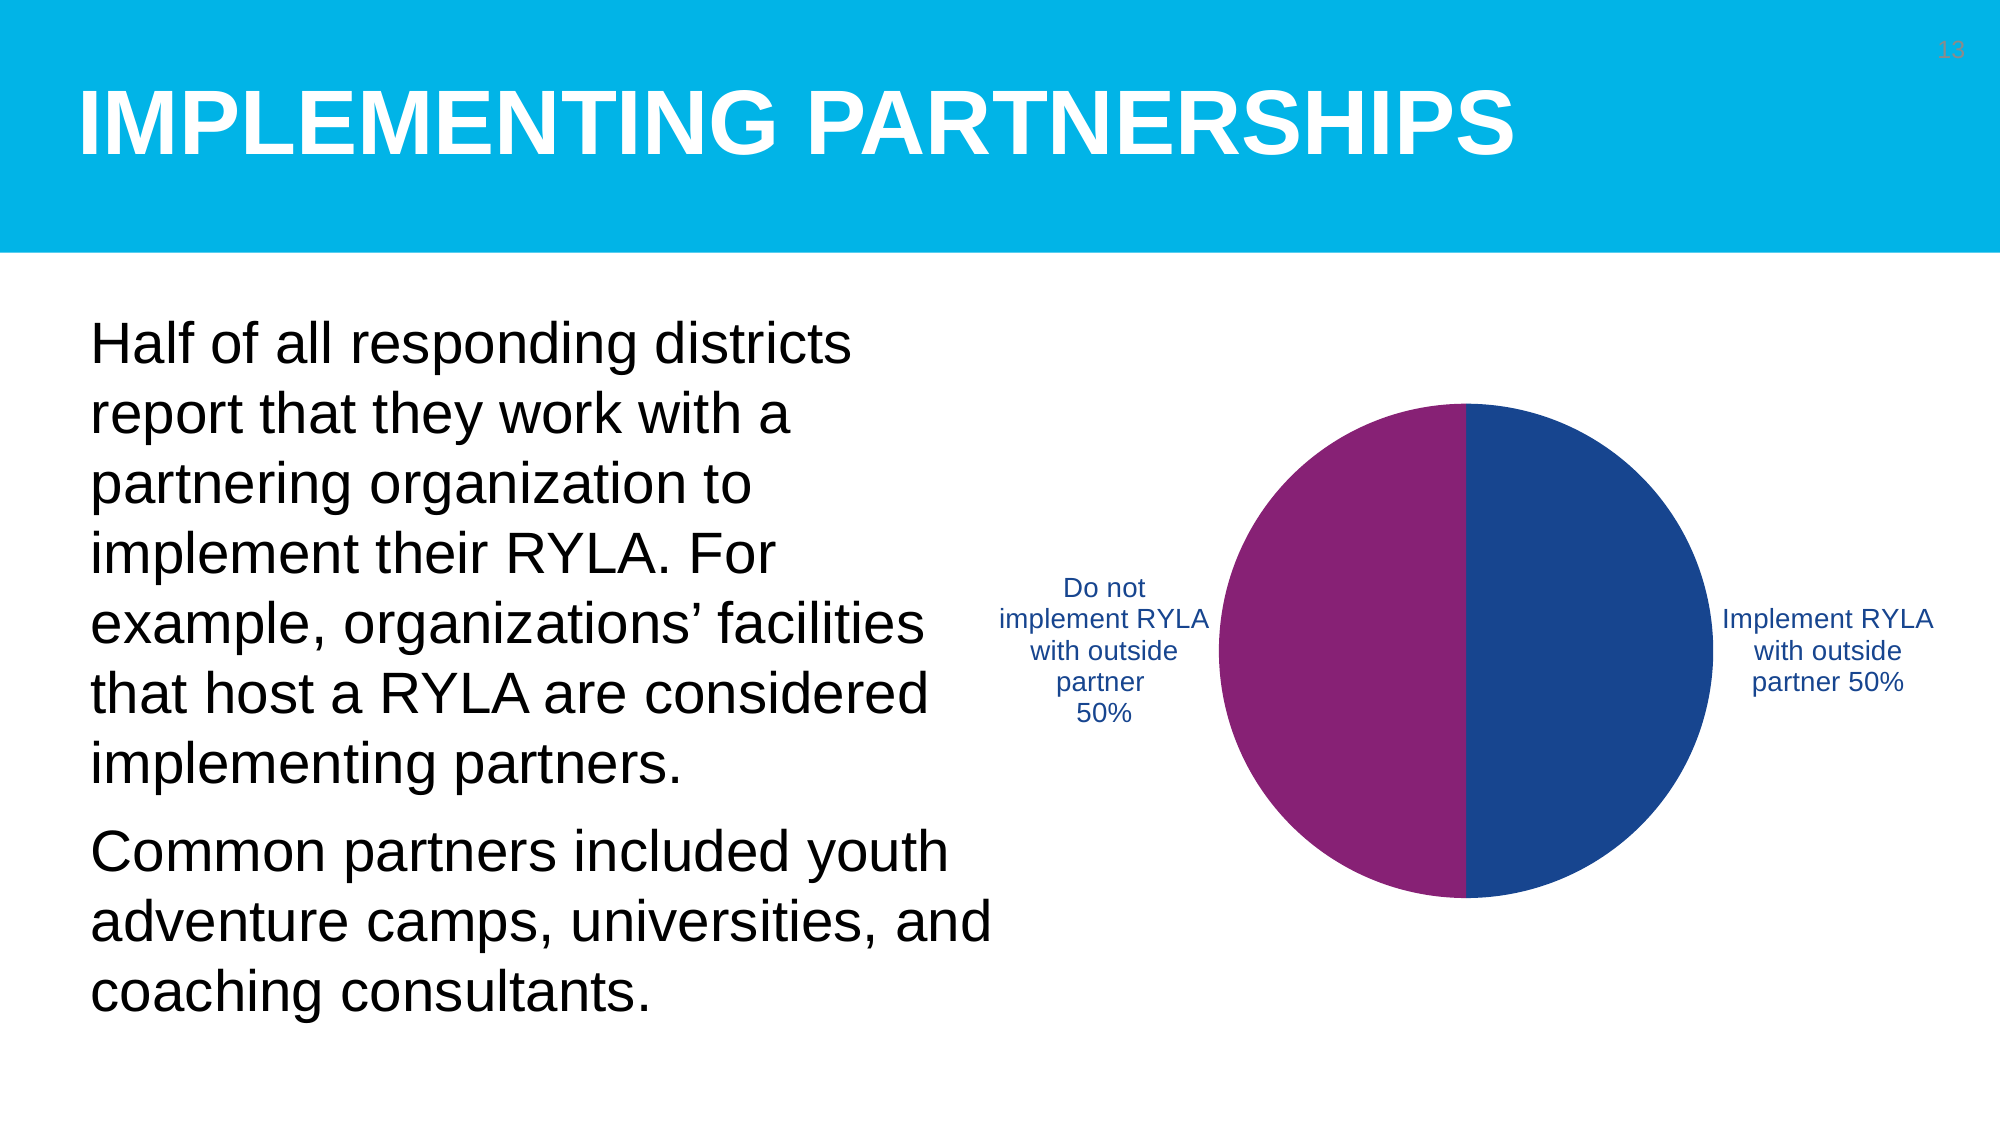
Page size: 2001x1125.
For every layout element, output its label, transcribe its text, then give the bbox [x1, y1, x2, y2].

text_box Half of all responding districts report that they work with a partnering organization to implement their RYLA. For example, organizations’ facilities that host a RYLA are considered implementing partners. [75, 414, 959, 685]
chart [959, 293, 2000, 1008]
slide_number 13 [1911, 18, 1981, 79]
title Implementing Partnerships [62, 0, 1950, 189]
text_box Common partners included youth adventure camps, universities, and coaching consultants. [75, 805, 1134, 1031]
